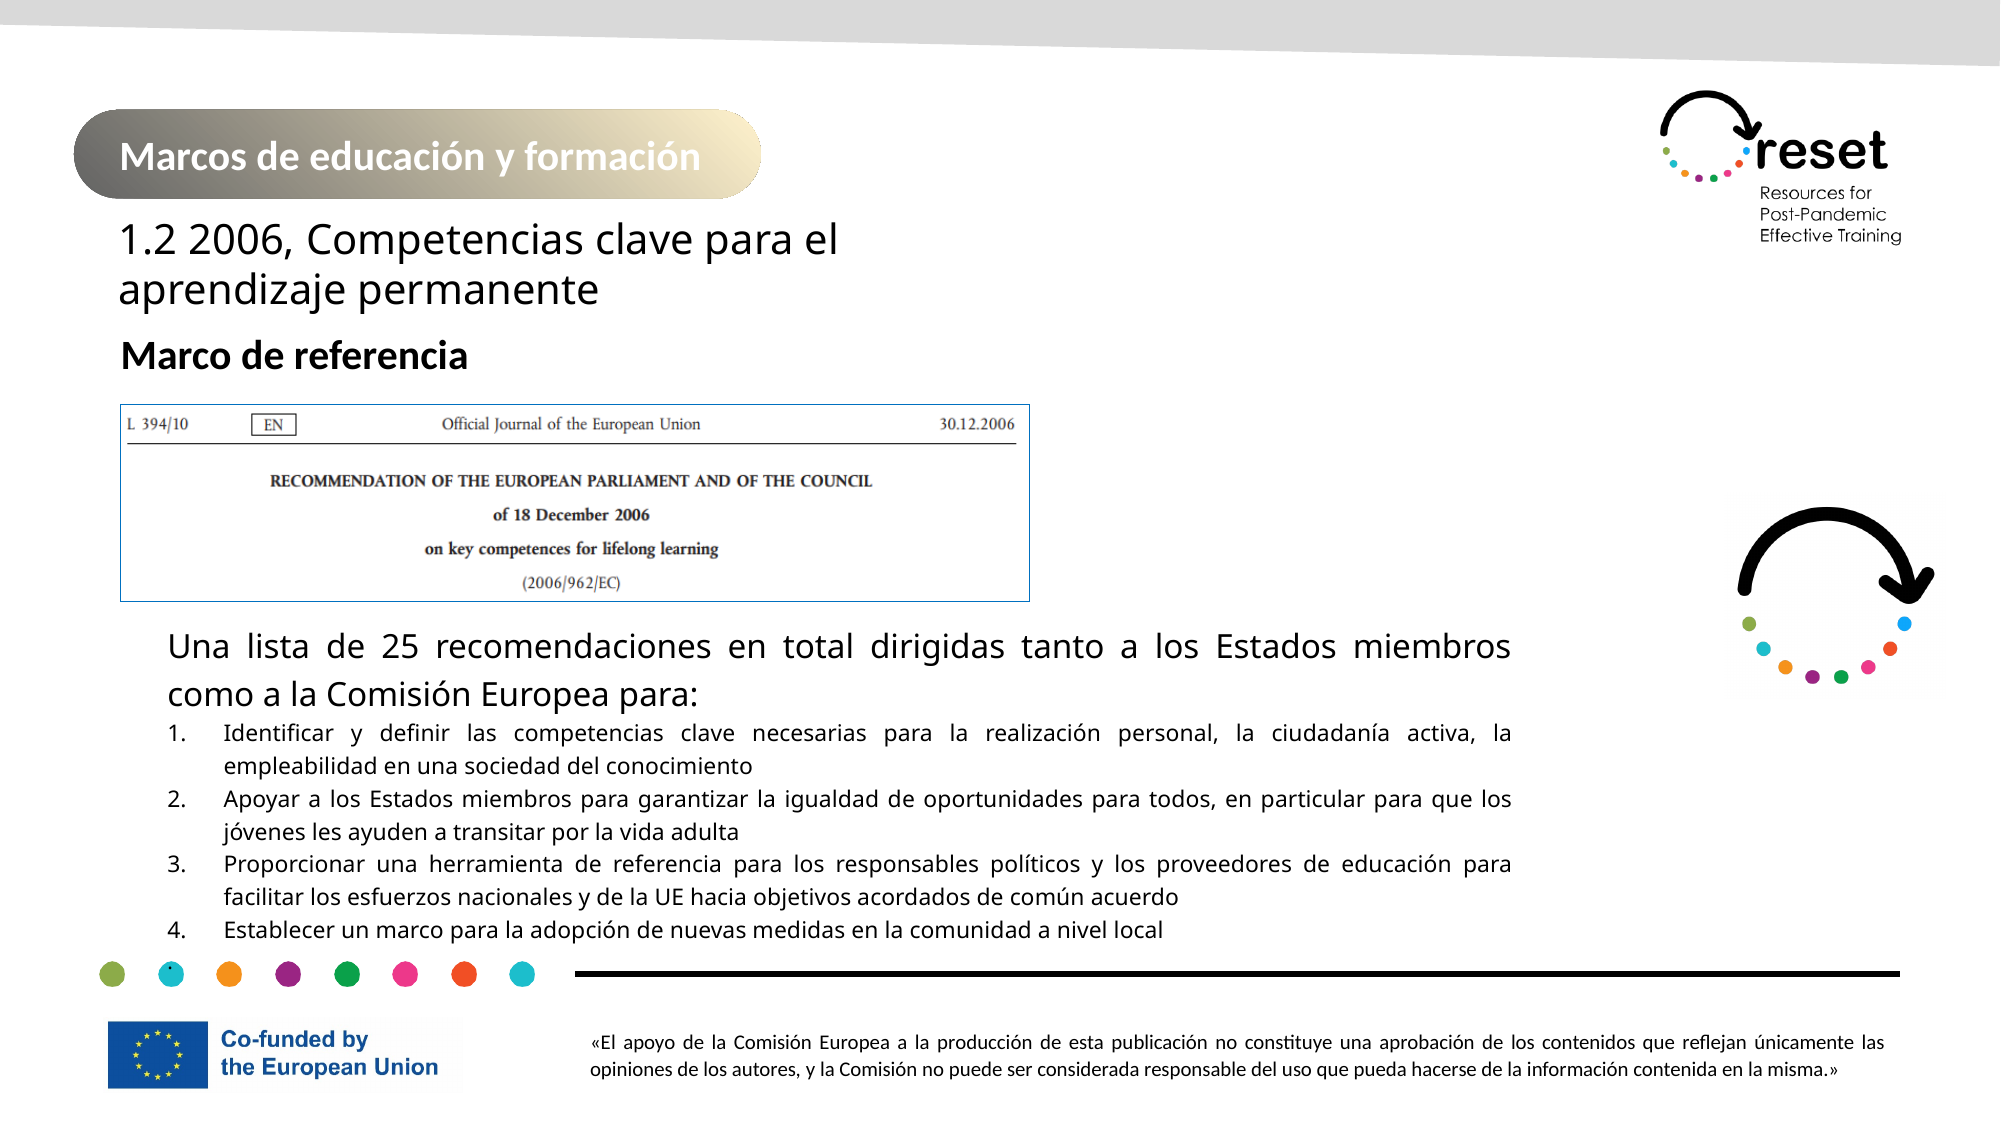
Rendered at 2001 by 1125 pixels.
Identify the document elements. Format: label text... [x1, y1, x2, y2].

picture [120, 404, 1030, 602]
text_box Marco de referencia . Una lista de 25 recomendaciones en total dirigidas tanto a los Estados miembros como a la Comisión Europea para: Identificar y definir las competencias clave necesarias para la realización personal, la ciudadanía activa, la empleabilidad en una sociedad del conocimiento Apoyar a los Estados miembros para garantizar la igualdad de oportunidades para todos, en particular para que los jóvenes les ayuden a transitar por la vida adulta Proporcionar una herramienta de referencia para los responsables políticos y los proveedores de educación para facilitar los esfuerzos nacionales y de la UE hacia objetivos acordados de común acuerdo Establecer un marco para la adopción de nuevas medidas en la comunidad a nivel local . [105, 320, 1529, 553]
picture [99, 961, 125, 987]
picture [275, 961, 301, 987]
picture [1650, 77, 1917, 255]
picture [1724, 492, 1946, 699]
text_box 1.2 2006, Competencias clave para el aprendizaje permanente [85, 205, 1071, 320]
picture [451, 961, 477, 987]
picture [103, 1017, 463, 1093]
picture [216, 961, 242, 987]
picture [392, 961, 418, 987]
text_box Marcos de educación y formación [72, 108, 762, 200]
picture [334, 961, 360, 987]
picture [158, 961, 184, 987]
picture [509, 961, 535, 987]
